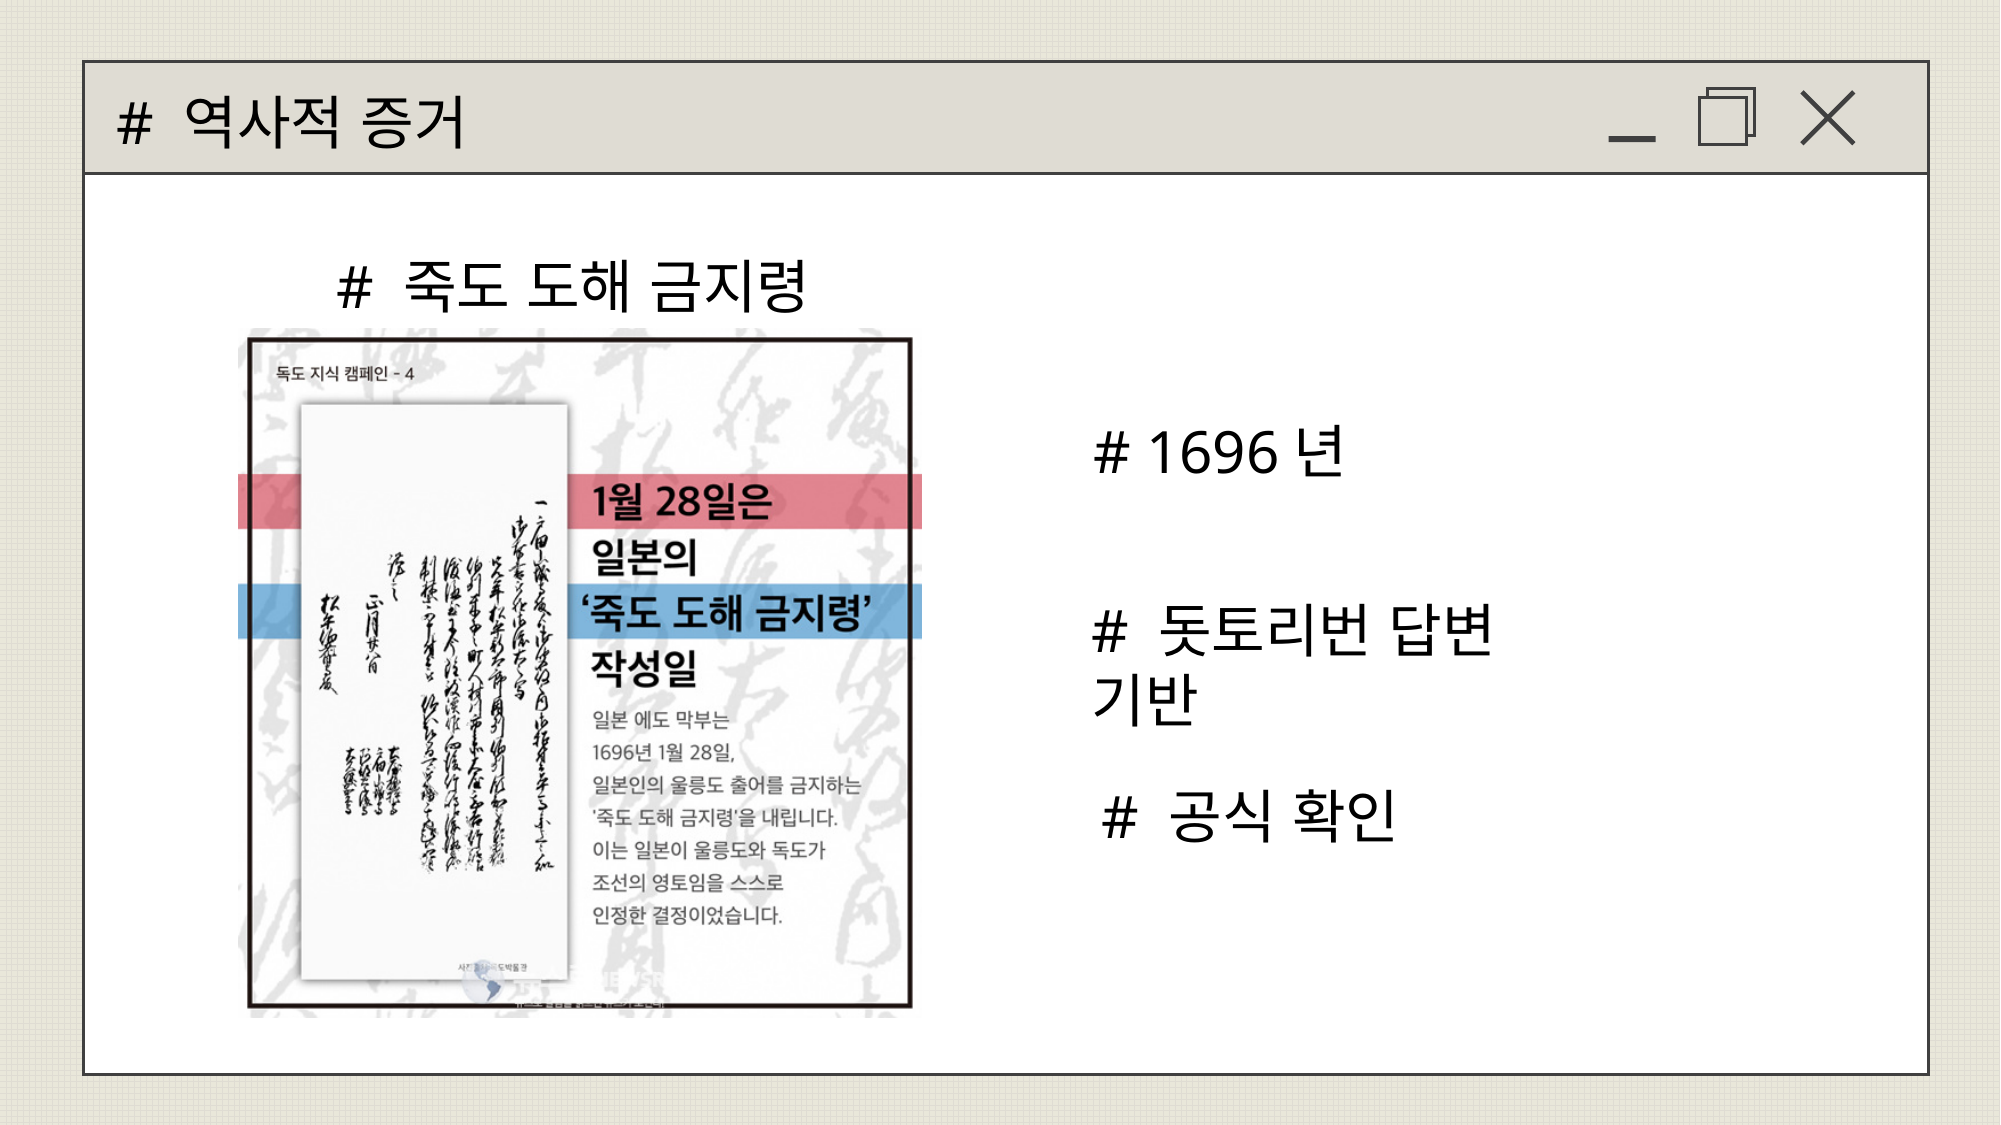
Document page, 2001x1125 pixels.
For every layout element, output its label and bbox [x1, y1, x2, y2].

picture [238, 328, 922, 1018]
text_box [83, 61, 1929, 1075]
text_box [0, 0, 2000, 75]
